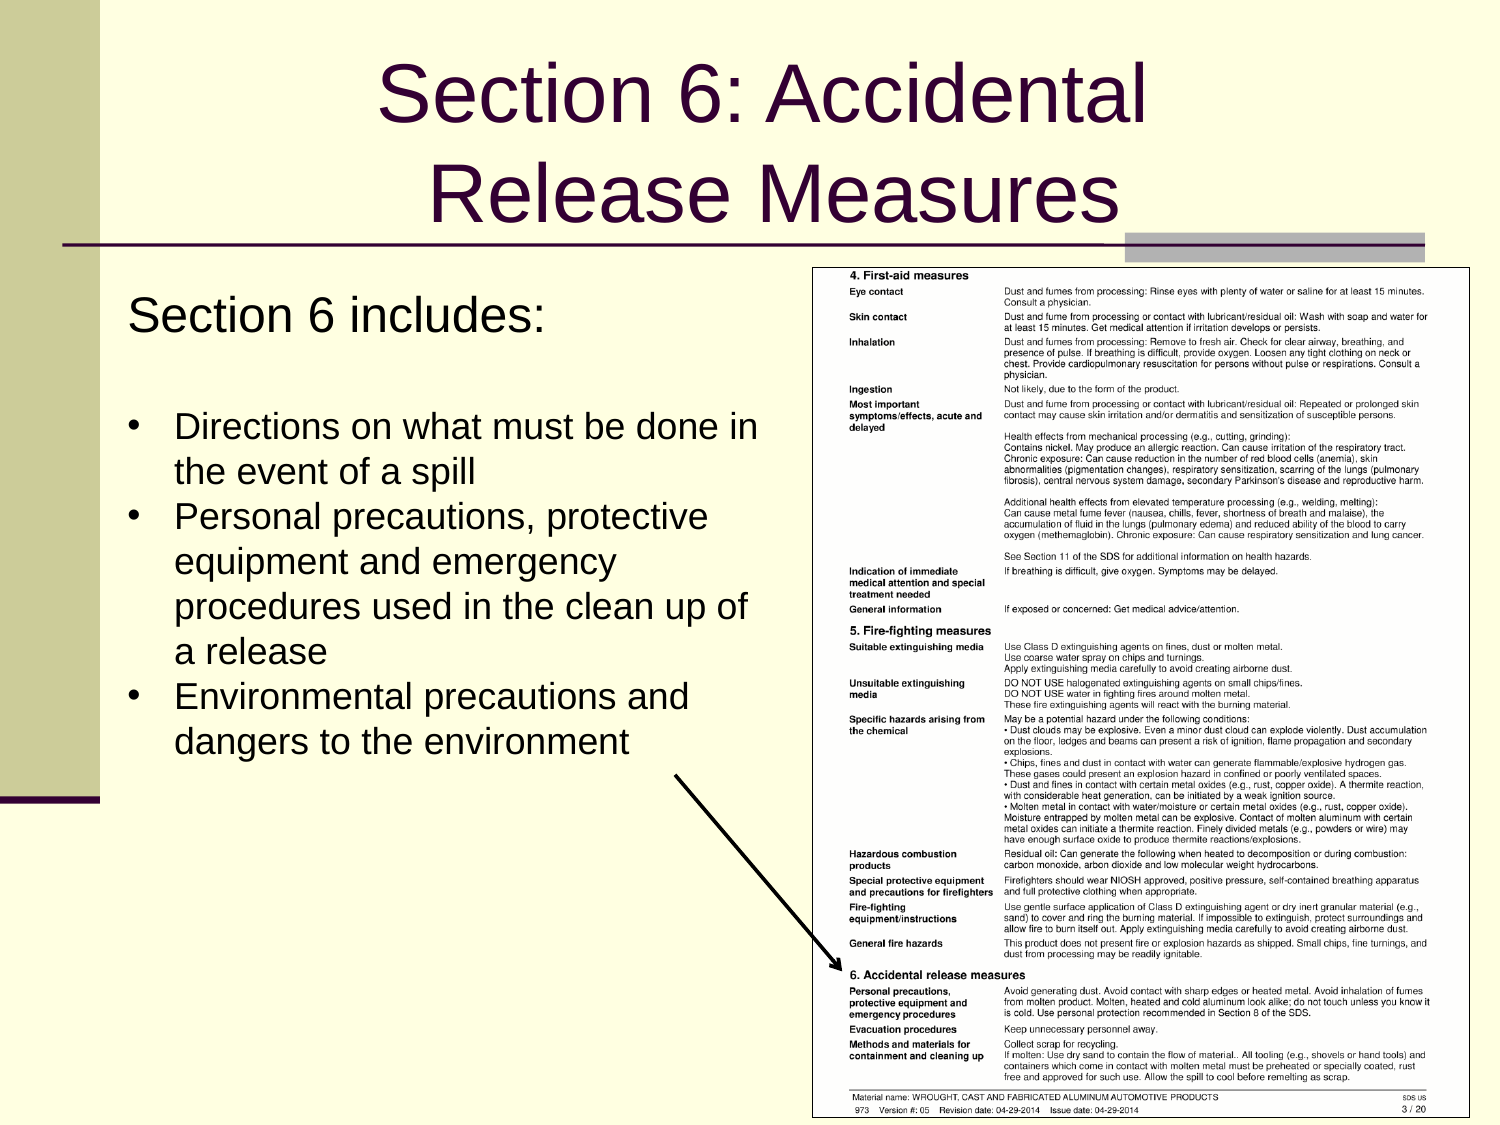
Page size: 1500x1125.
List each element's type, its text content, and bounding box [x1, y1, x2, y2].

picture [812, 267, 1470, 1118]
text_box Section 6 includes: Directions on what must be done in the event of a spill Personal precautions, protective equipment and emergency procedures used in the clean up of a release Environmental precautions and dangers to the environment [112, 274, 775, 770]
title Section 6: Accidental Release Measures [124, 45, 1426, 234]
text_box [674, 774, 843, 972]
